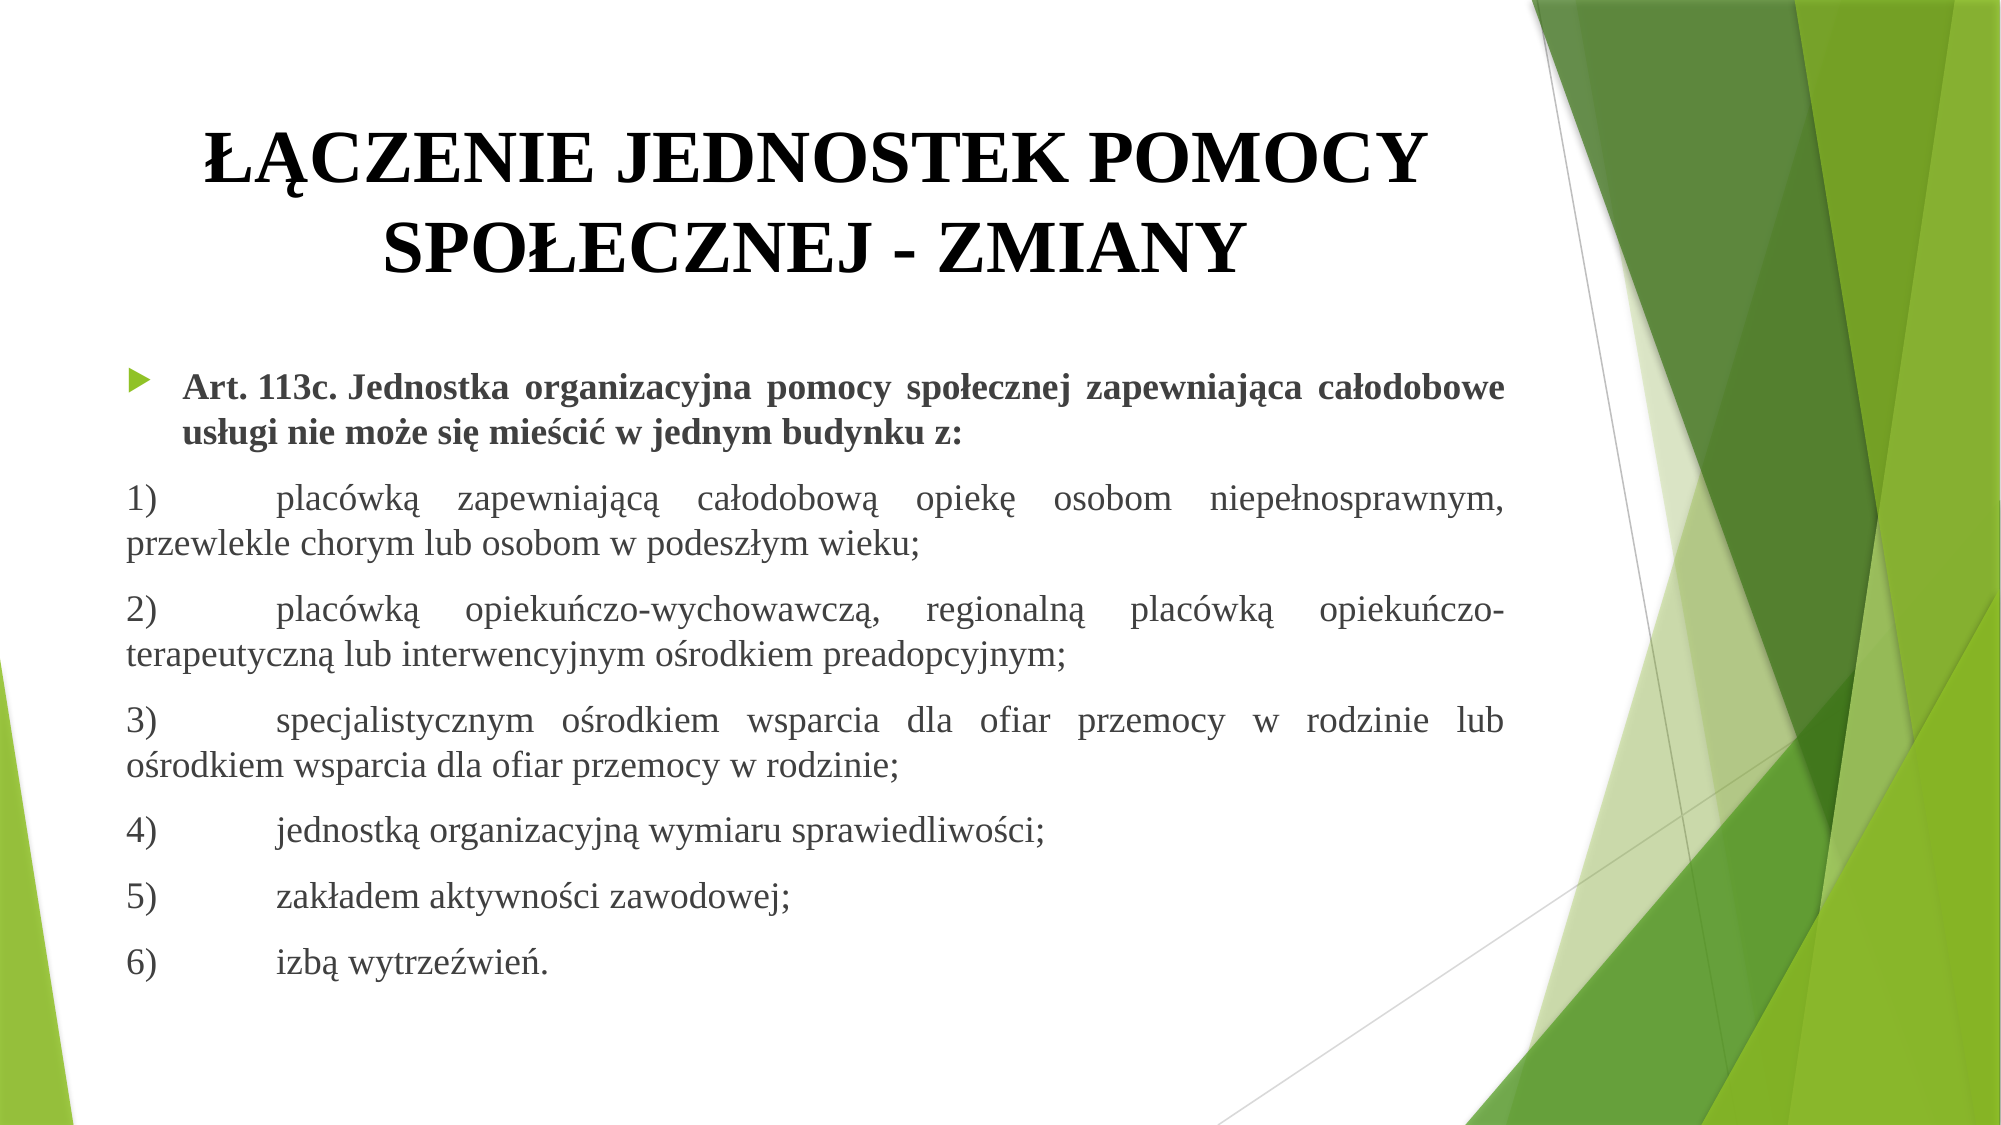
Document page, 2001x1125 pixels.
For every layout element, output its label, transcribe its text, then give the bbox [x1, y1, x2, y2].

list Art. 113c. Jednostka organizacyjna pomocy społecznej zapewniająca całodobowe usługi nie może się mieścić w jednym budynku z: 1) placówką zapewniającą całodobową opiekę osobom niepełnosprawnym, przewlekle chorym lub osobom w podeszłym wieku; 2) placówką opiekuńczo-wychowawczą, regionalną placówką opiekuńczo-terapeutyczną lub interwencyjnym ośrodkiem preadopcyjnym; 3) specjalistycznym ośrodkiem wsparcia dla ofiar przemocy w rodzinie lub ośrodkiem wsparcia dla ofiar przemocy w rodzinie; 4) jednostką organizacyjną wymiaru sprawiedliwości; 5) zakładem aktywności zawodowej; 6) izbą wytrzeźwień. [111, 354, 1522, 992]
title ŁĄCZENIE JEDNOSTEK POMOCY SPOŁECZNEJ - ZMIANY [111, 99, 1522, 317]
